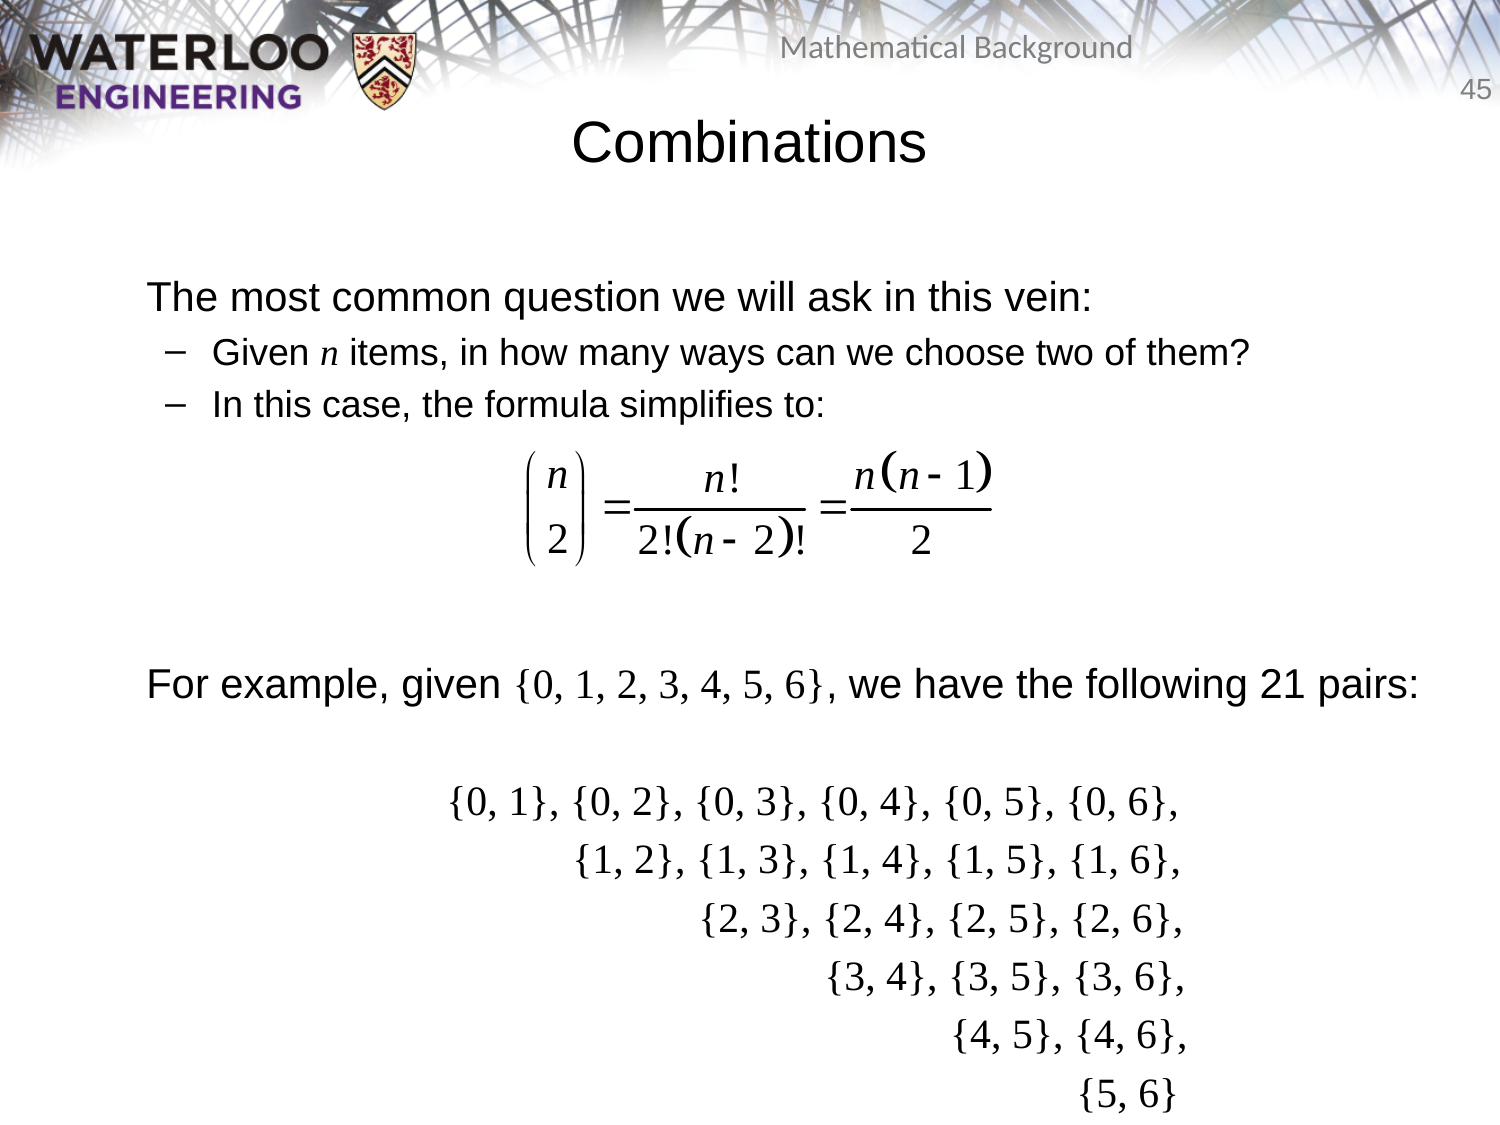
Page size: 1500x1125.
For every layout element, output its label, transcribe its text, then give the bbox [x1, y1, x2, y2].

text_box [518, 444, 999, 579]
list The most common question we will ask in this vein: Given n items, in how many ways can we choose two of them? In this case, the formula simplifies to: For example, given {0, 1, 2, 3, 4, 5, 6}, we have the following 21 pairs: {0, 1}, {0, 2}, {0, 3}, {0, 4}, {0, 5}, {0, 6}, {1, 2}, {1, 3}, {1, 4}, {1, 5}, {1, 6}, {2, 3}, {2, 4}, {2, 5}, {2, 6}, {3, 4}, {3, 5}, {3, 6}, {4, 5}, {4, 6}, {5, 6} [74, 262, 1460, 1006]
title Combinations [74, 44, 1426, 233]
picture [0, 0, 1500, 1125]
